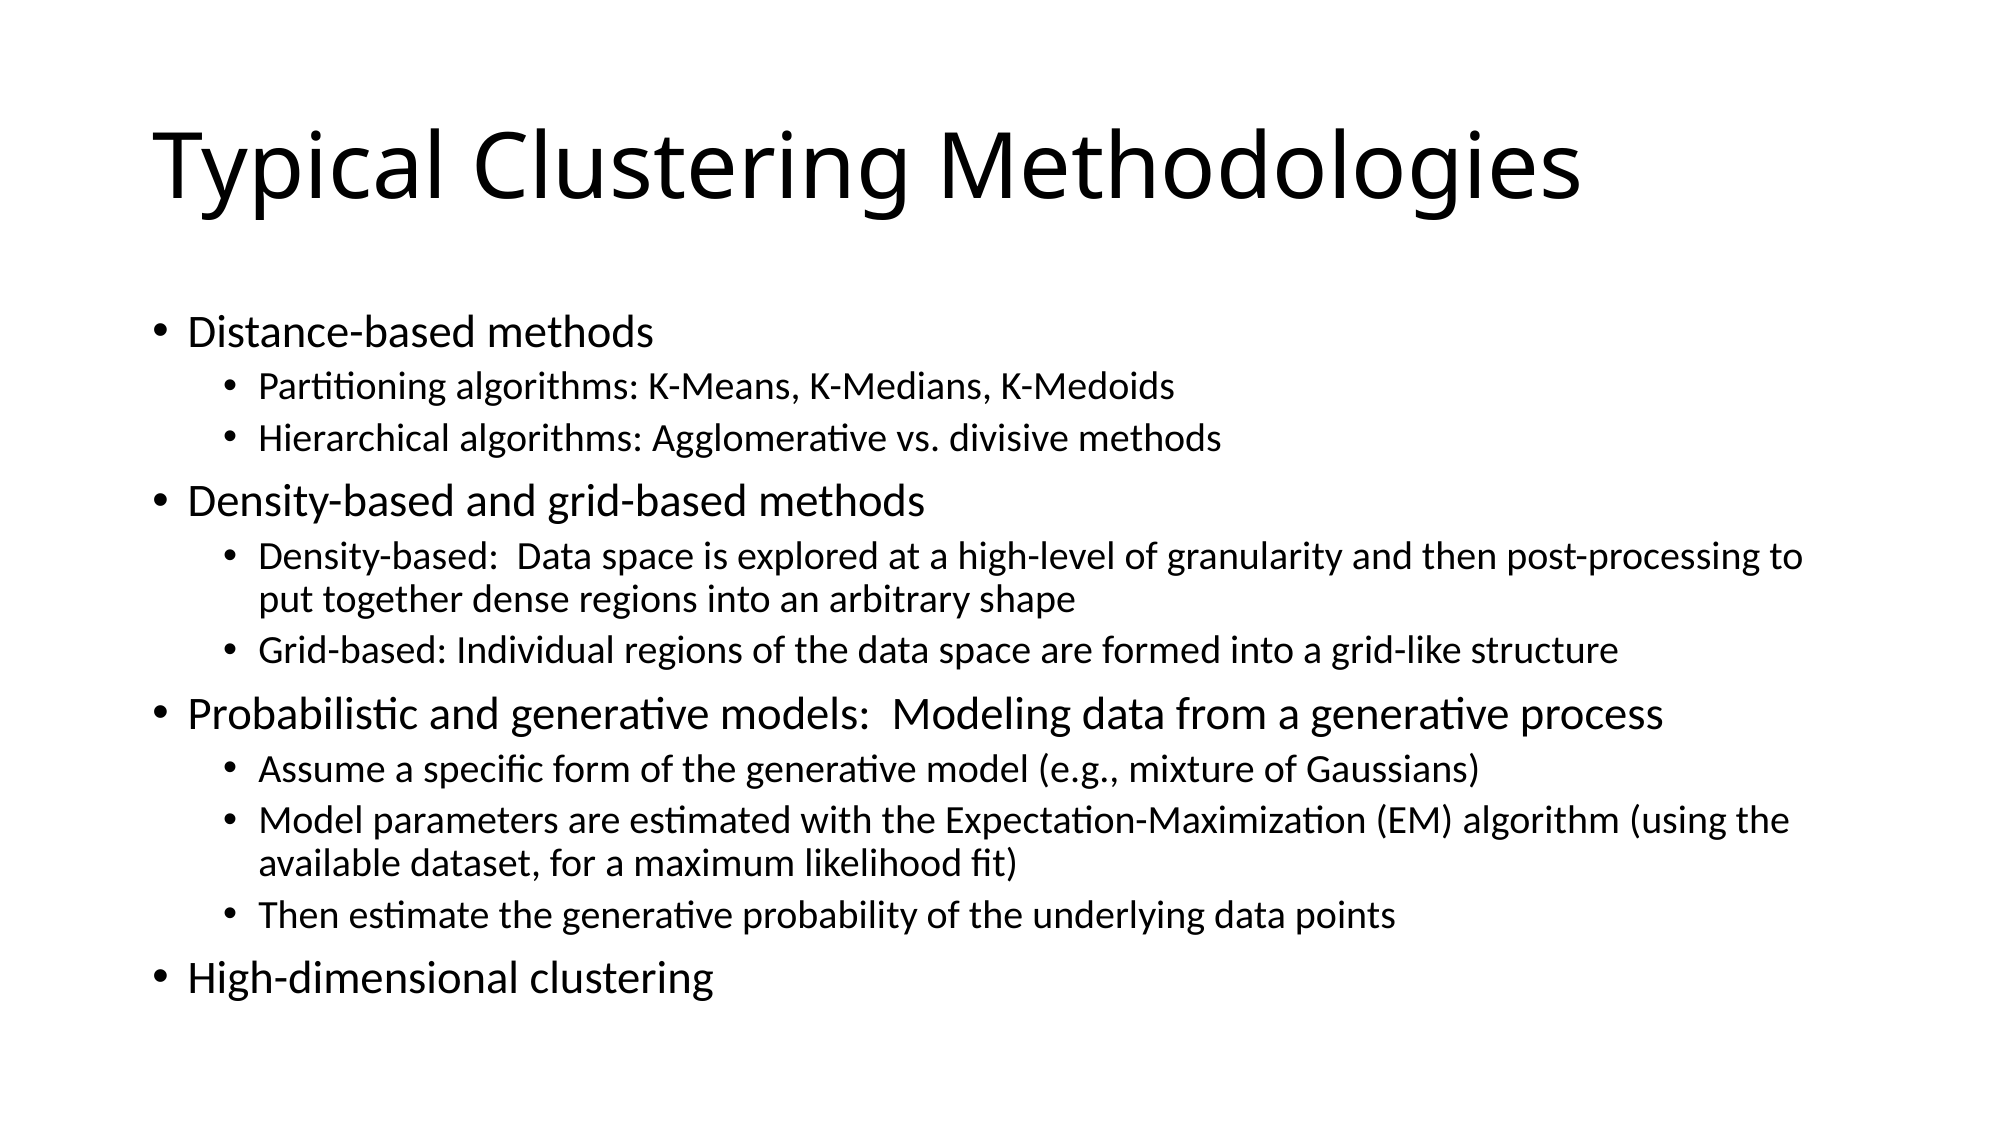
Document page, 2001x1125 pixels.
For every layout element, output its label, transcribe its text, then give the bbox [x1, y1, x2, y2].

title Typical Clustering Methodologies [137, 59, 1863, 278]
list Distance-based methods Partitioning algorithms: K-Means, K-Medians, K-Medoids Hierarchical algorithms: Agglomerative vs. divisive methods Density-based and grid-based methods Density-based: Data space is explored at a high-level of granularity and then post-processing to put together dense regions into an arbitrary shape Grid-based: Individual regions of the data space are formed into a grid-like structure Probabilistic and generative models: Modeling data from a generative process Assume a specific form of the generative model (e.g., mixture of Gaussians) Model parameters are estimated with the Expectation-Maximization (EM) algorithm (using the available dataset, for a maximum likelihood fit) Then estimate the generative probability of the underlying data points High-dimensional clustering [137, 299, 1863, 1014]
